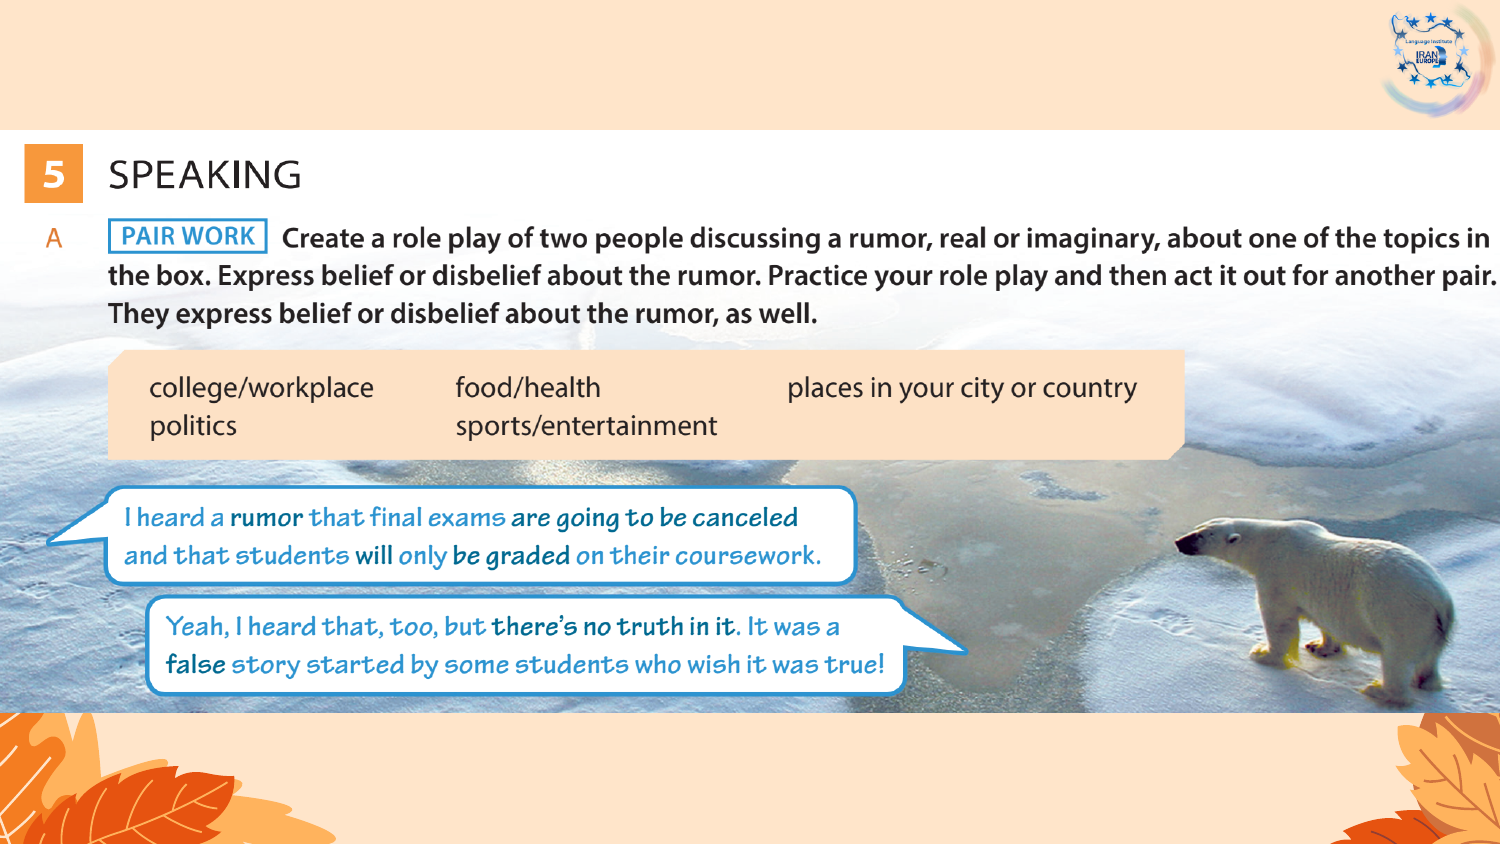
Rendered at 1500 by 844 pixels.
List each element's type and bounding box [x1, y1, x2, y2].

picture [0, 130, 1500, 714]
picture [1375, 0, 1500, 122]
